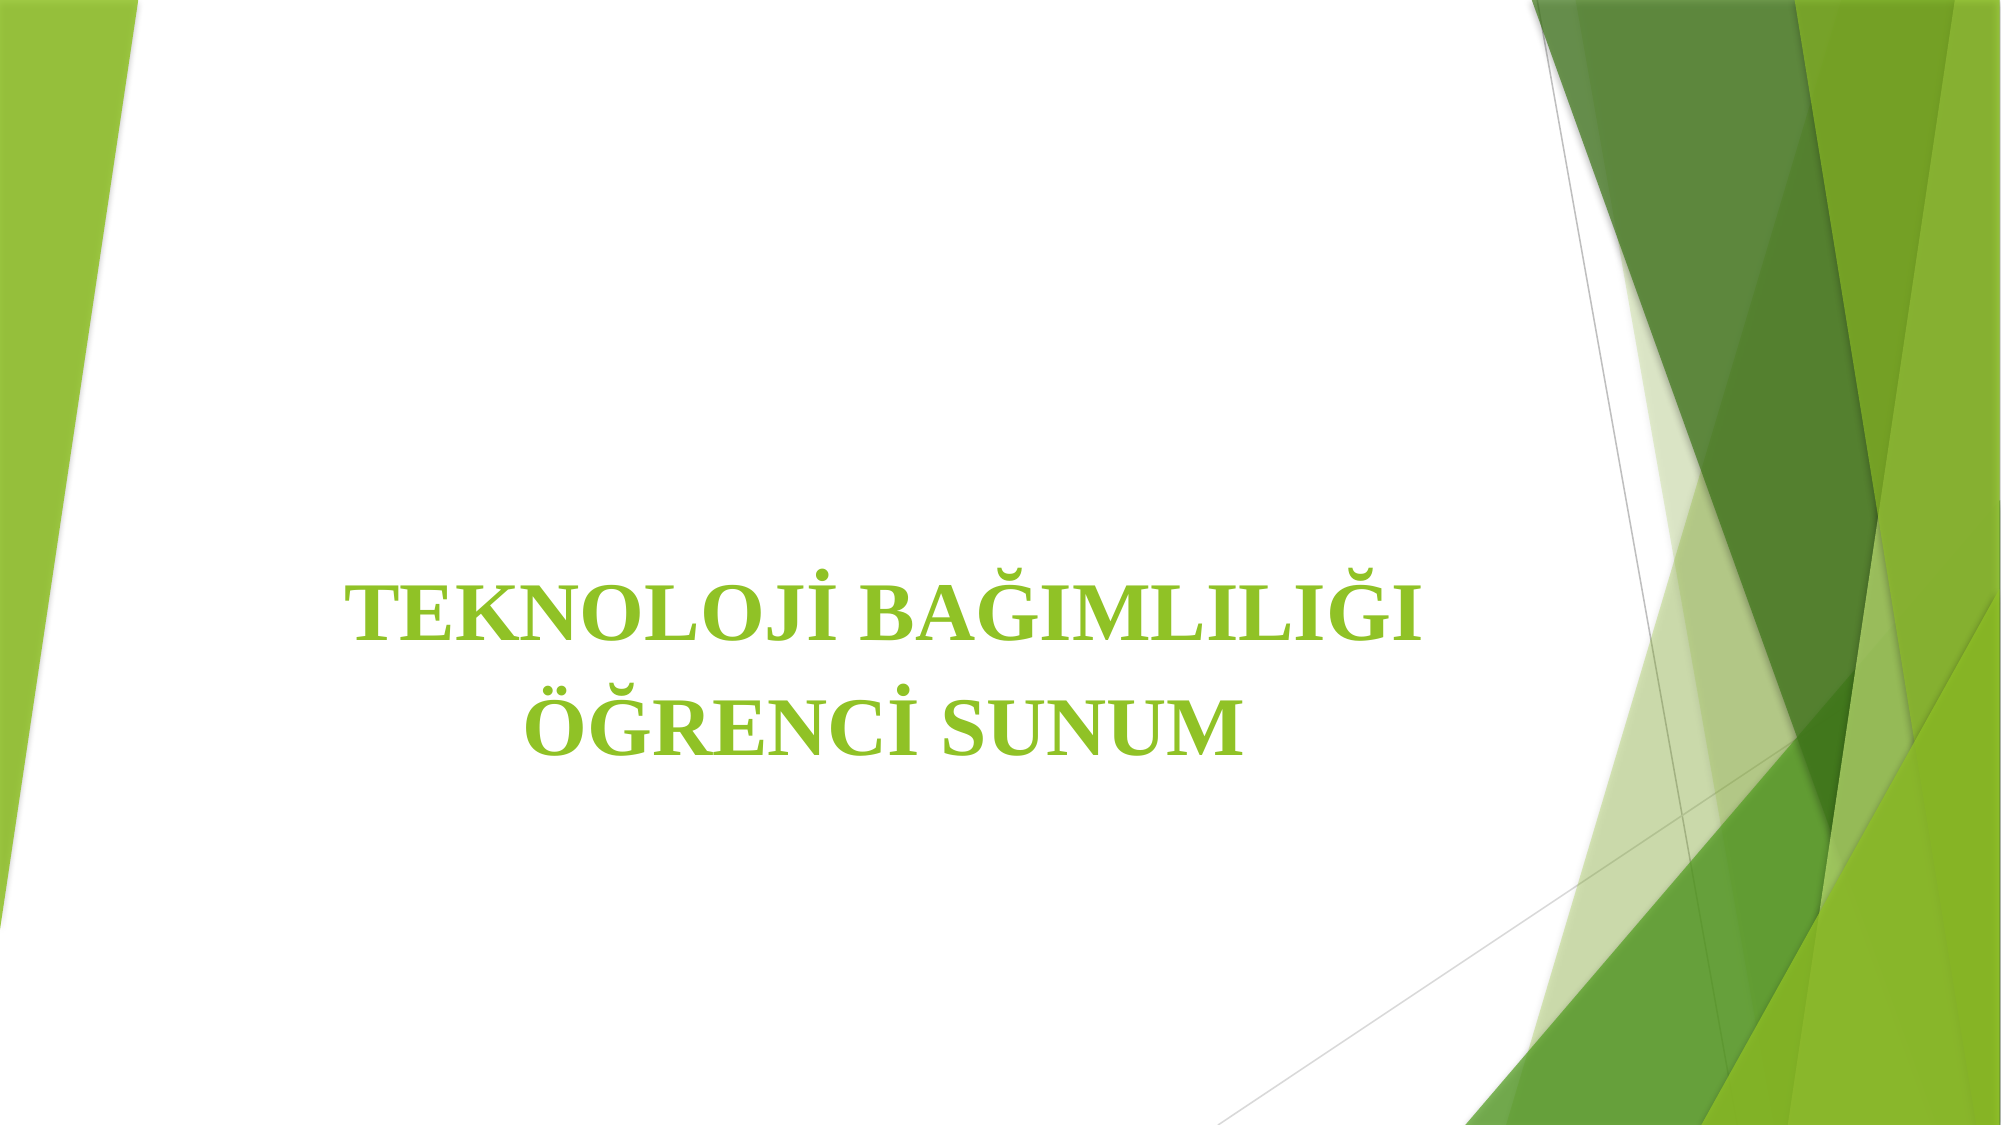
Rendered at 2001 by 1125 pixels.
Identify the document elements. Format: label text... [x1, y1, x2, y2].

subtitle ÖĞRENCİ SUNUM [247, 664, 1522, 845]
title TEKNOLOJİ BAĞIMLILIĞI [247, 394, 1522, 664]
